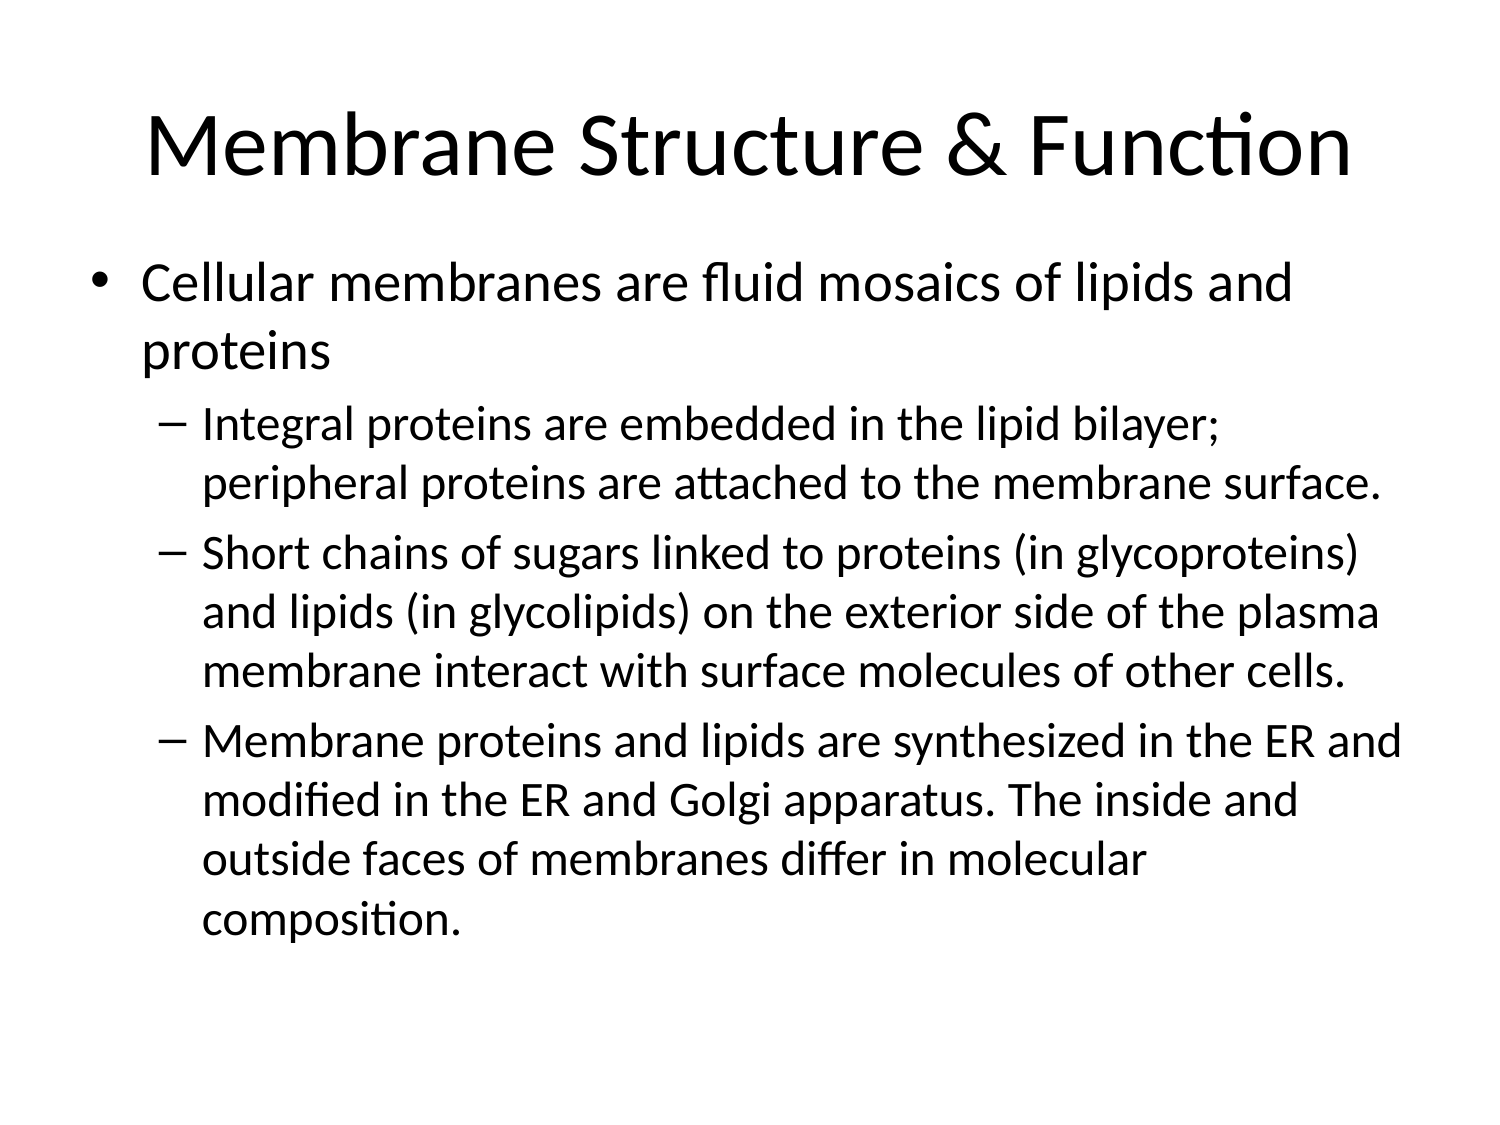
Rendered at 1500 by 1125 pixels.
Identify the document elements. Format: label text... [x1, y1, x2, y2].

title Membrane Structure & Function [75, 45, 1425, 233]
list Cellular membranes are fluid mosaics of lipids and proteins Integral proteins are embedded in the lipid bilayer; peripheral proteins are attached to the membrane surface. Short chains of sugars linked to proteins (in glycoproteins) and lipids (in glycolipids) on the exterior side of the plasma membrane interact with surface molecules of other cells. Membrane proteins and lipids are synthesized in the ER and modified in the ER and Golgi apparatus. The inside and outside faces of membranes differ in molecular composition. [75, 237, 1425, 1025]
